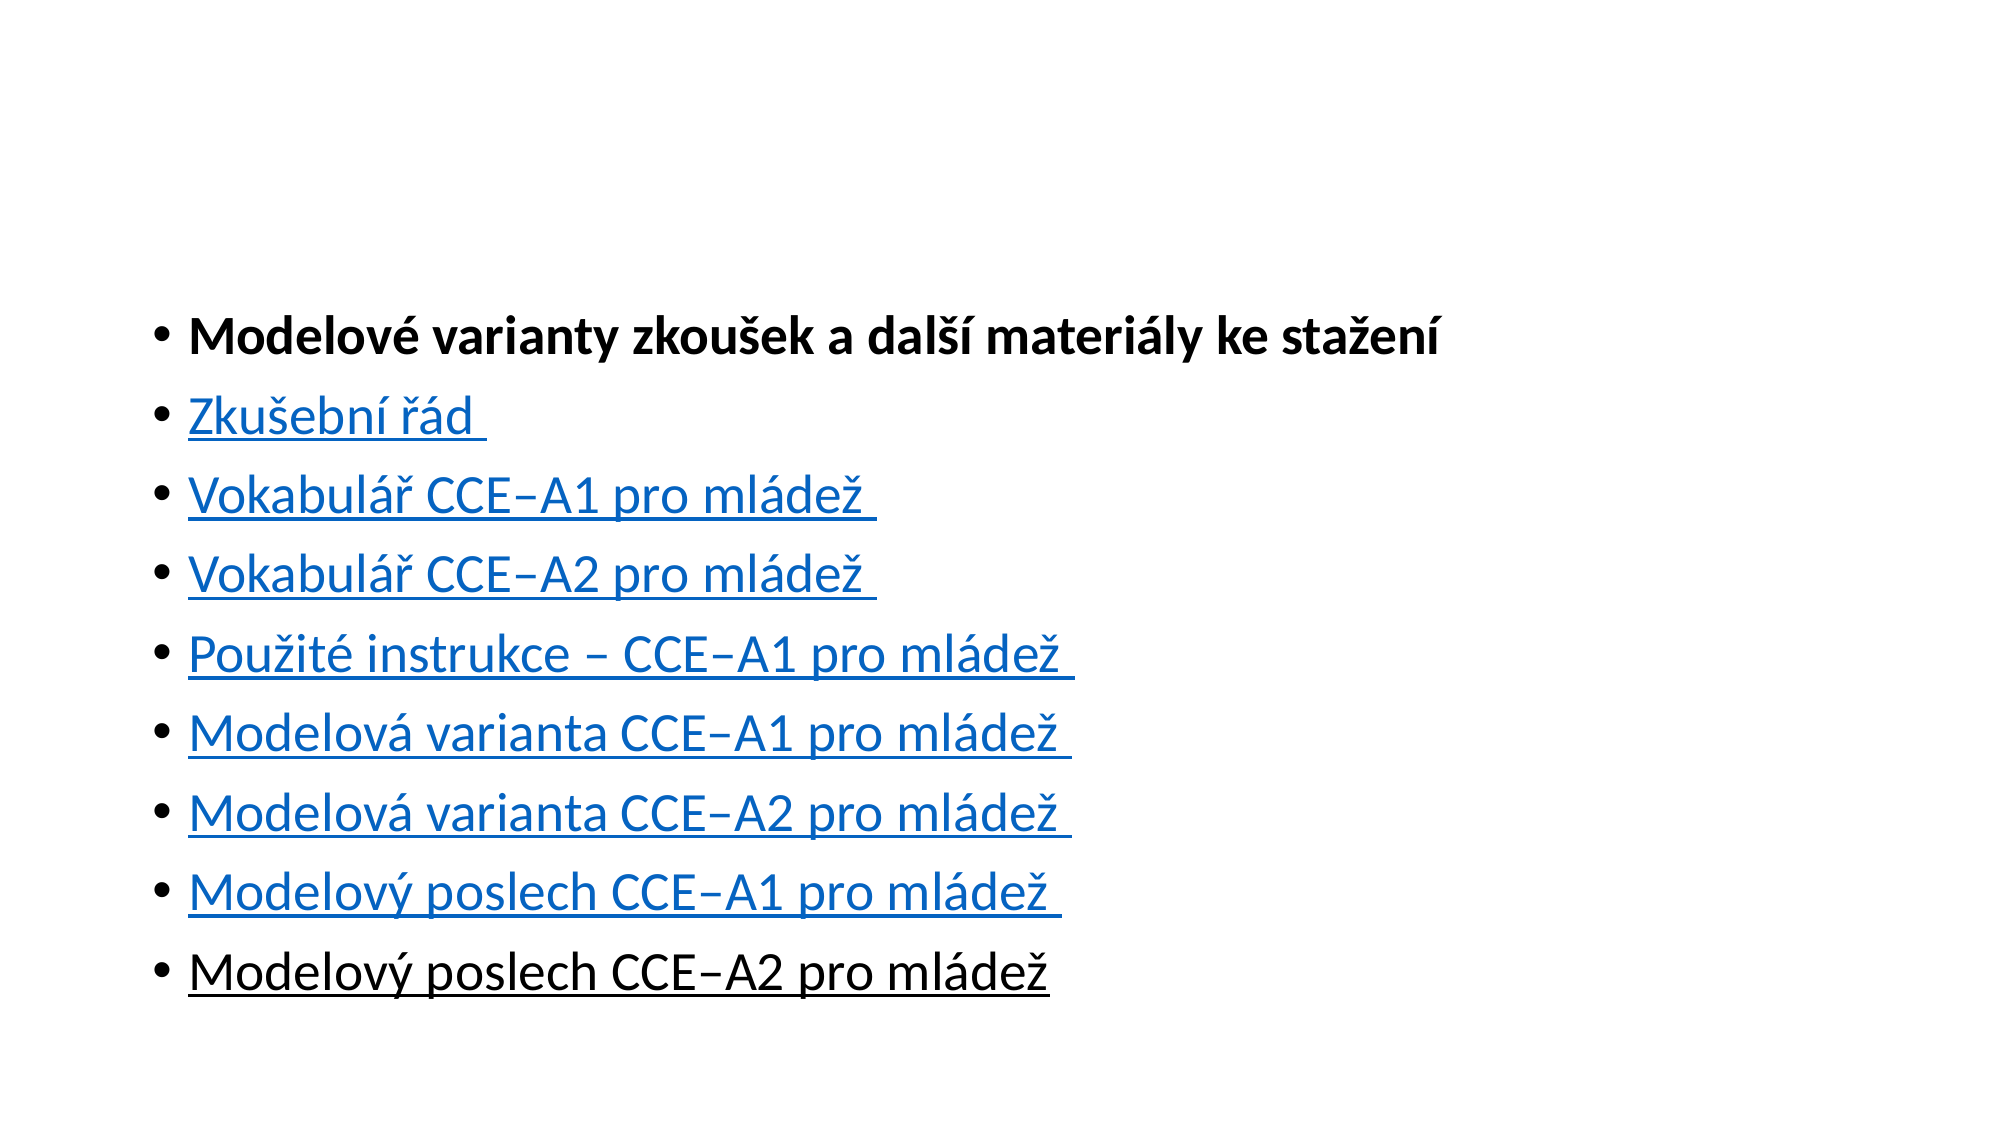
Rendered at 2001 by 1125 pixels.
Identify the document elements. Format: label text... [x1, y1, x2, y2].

list Modelové varianty zkoušek a další materiály ke stažení Zkušební řád Vokabulář CCE–A1 pro mládež Vokabulář CCE–A2 pro mládež Použité instrukce – CCE–A1 pro mládež Modelová varianta CCE–A1 pro mládež Modelová varianta CCE–A2 pro mládež Modelový poslech CCE–A1 pro mládež Modelový poslech CCE–A2 pro mládež [137, 299, 1863, 1014]
